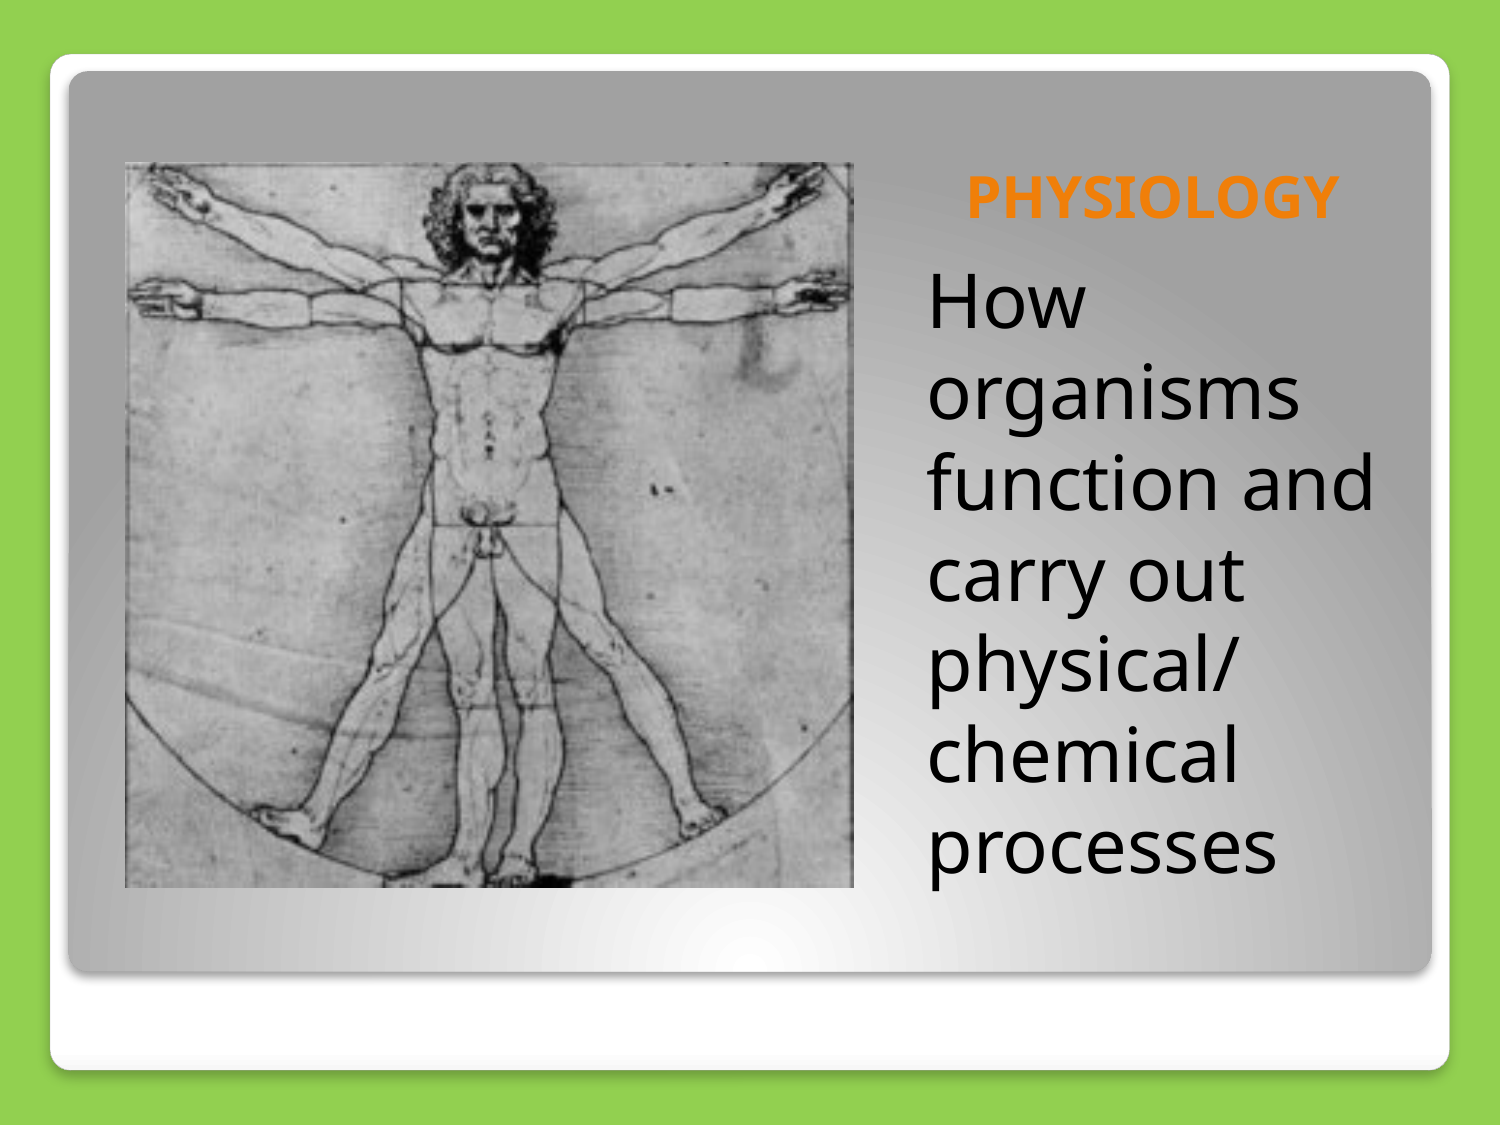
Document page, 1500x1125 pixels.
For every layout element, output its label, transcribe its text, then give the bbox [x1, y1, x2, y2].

title PHYSIOLOGY [908, 87, 1397, 237]
list How organisms function and carry out physical/ chemical processes [908, 237, 1397, 928]
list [124, 161, 854, 888]
